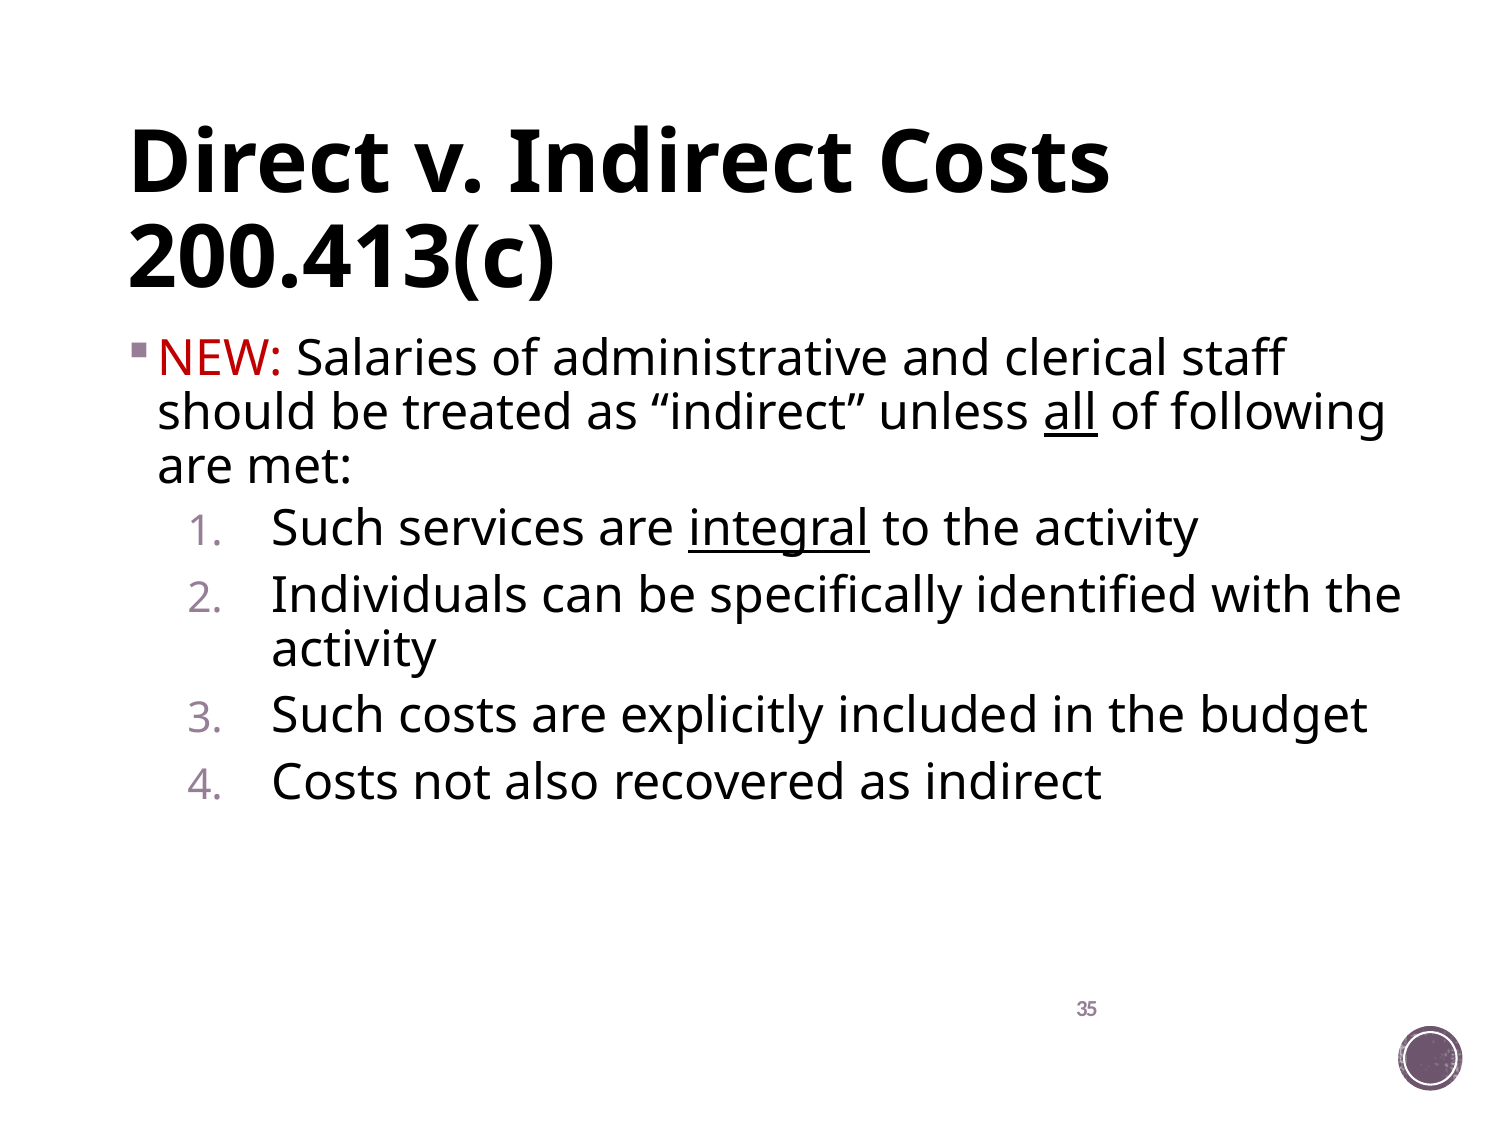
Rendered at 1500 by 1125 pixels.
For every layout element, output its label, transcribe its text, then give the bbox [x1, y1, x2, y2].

list NEW: Salaries of administrative and clerical staff should be treated as “indirect” unless all of following are met: Such services are integral to the activity Individuals can be specifically identified with the activity Such costs are explicitly included in the budget Costs not also recovered as indirect [112, 324, 1429, 1075]
title Direct v. Indirect Costs 200.413(c) [112, 79, 1388, 324]
